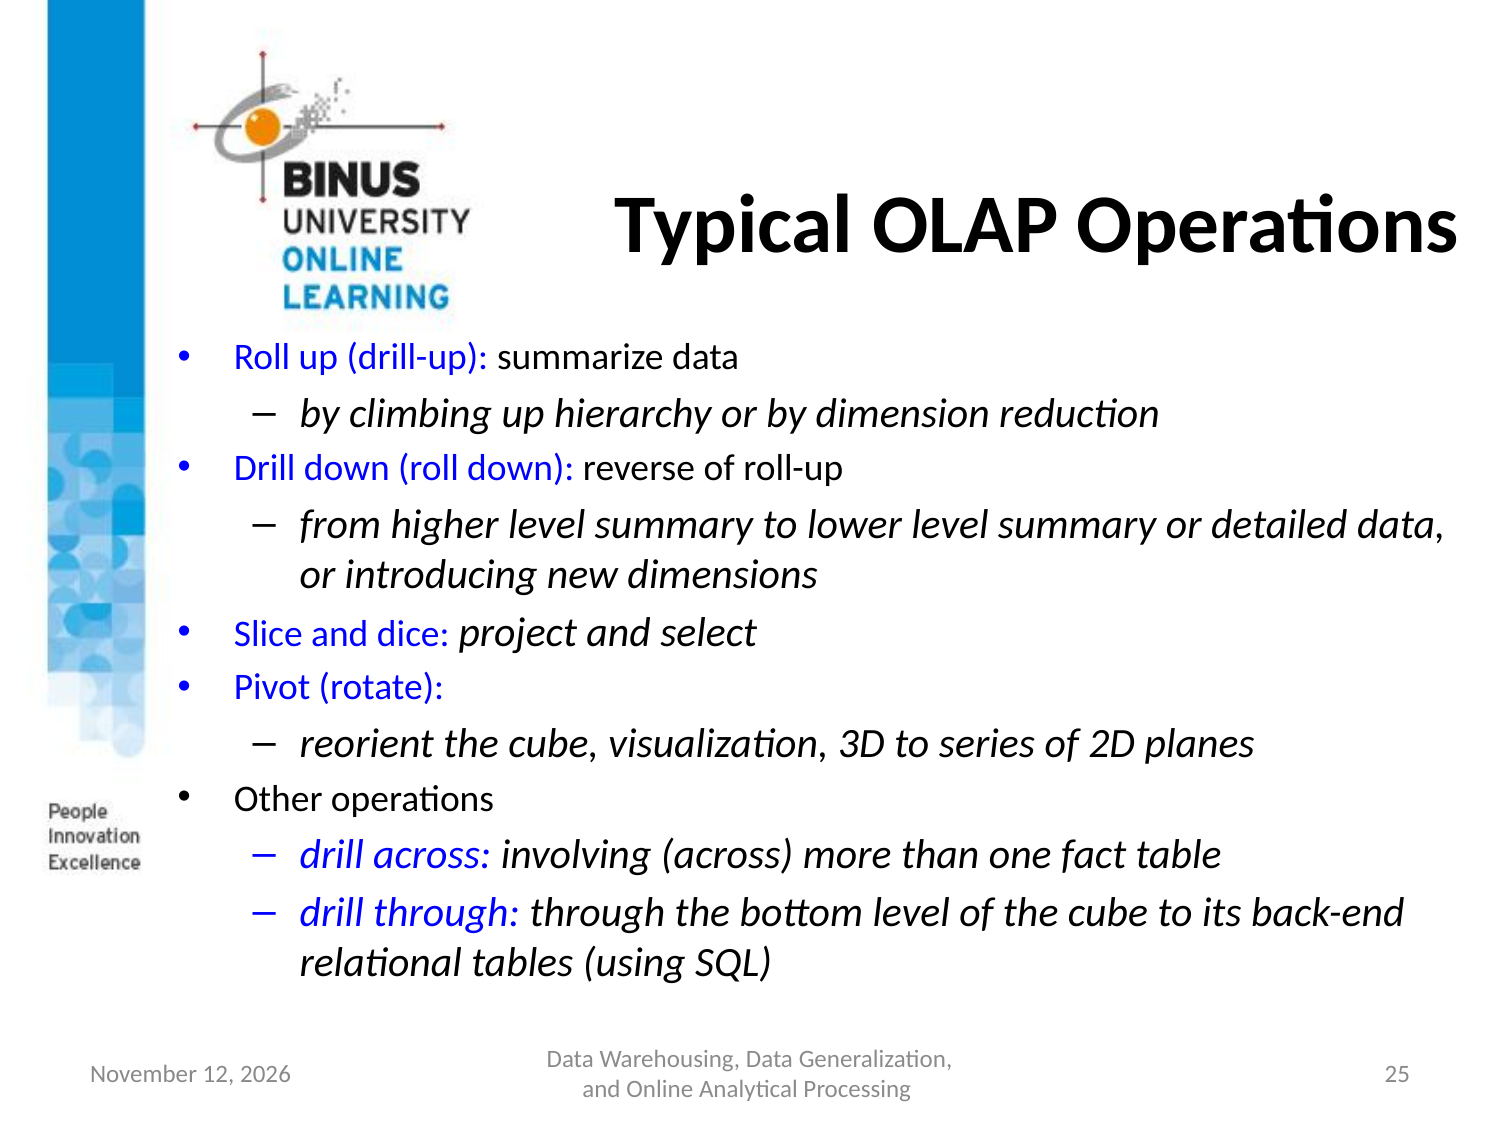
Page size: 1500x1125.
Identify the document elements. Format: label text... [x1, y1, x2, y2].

list Roll up (drill-up): summarize data by climbing up hierarchy or by dimension reduction Drill down (roll down): reverse of roll-up from higher level summary to lower level summary or detailed data, or introducing new dimensions Slice and dice: project and select Pivot (rotate): reorient the cube, visualization, 3D to series of 2D planes Other operations drill across: involving (across) more than one fact table drill through: through the bottom level of the cube to its back-end relational tables (using SQL) [162, 324, 1476, 1026]
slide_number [75, 1042, 425, 1103]
slide_number 25 [1074, 1042, 1425, 1103]
footer Data Warehousing, Data Generalization, and Online Analytical Processing [512, 1042, 988, 1103]
title Typical OLAP Operations [549, 124, 1476, 313]
picture [0, 0, 1500, 1125]
